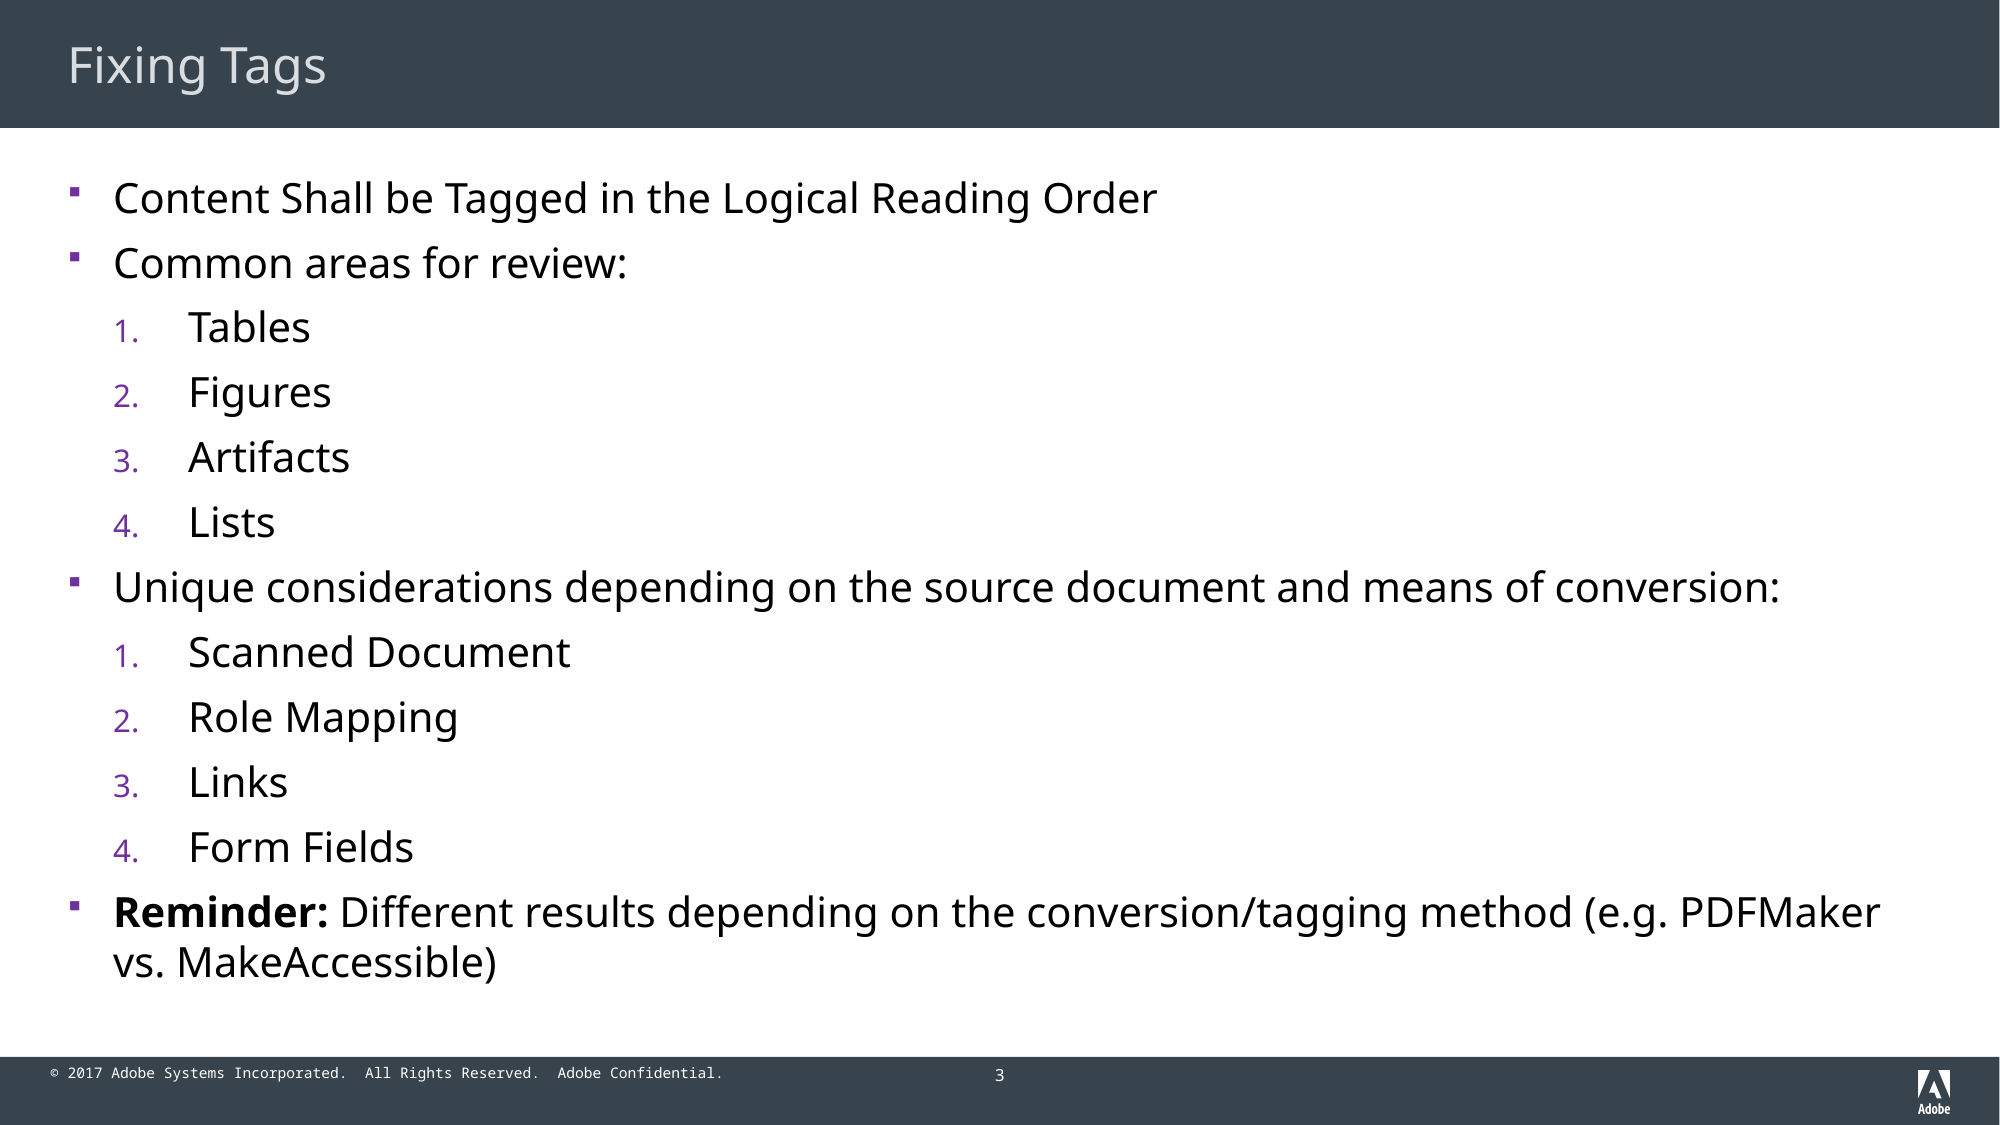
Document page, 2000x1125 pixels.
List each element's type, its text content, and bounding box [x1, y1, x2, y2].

slide_number 3 [916, 1062, 1083, 1091]
title Fixing Tags [49, 30, 1950, 98]
picture [1918, 1070, 1950, 1114]
list Content Shall be Tagged in the Logical Reading Order Common areas for review: Tables Figures Artifacts Lists Unique considerations depending on the source document and means of conversion: Scanned Document Role Mapping Links Form Fields Reminder: Different results depending on the conversion/tagging method (e.g. PDFMaker vs. MakeAccessible) [49, 162, 1950, 1013]
